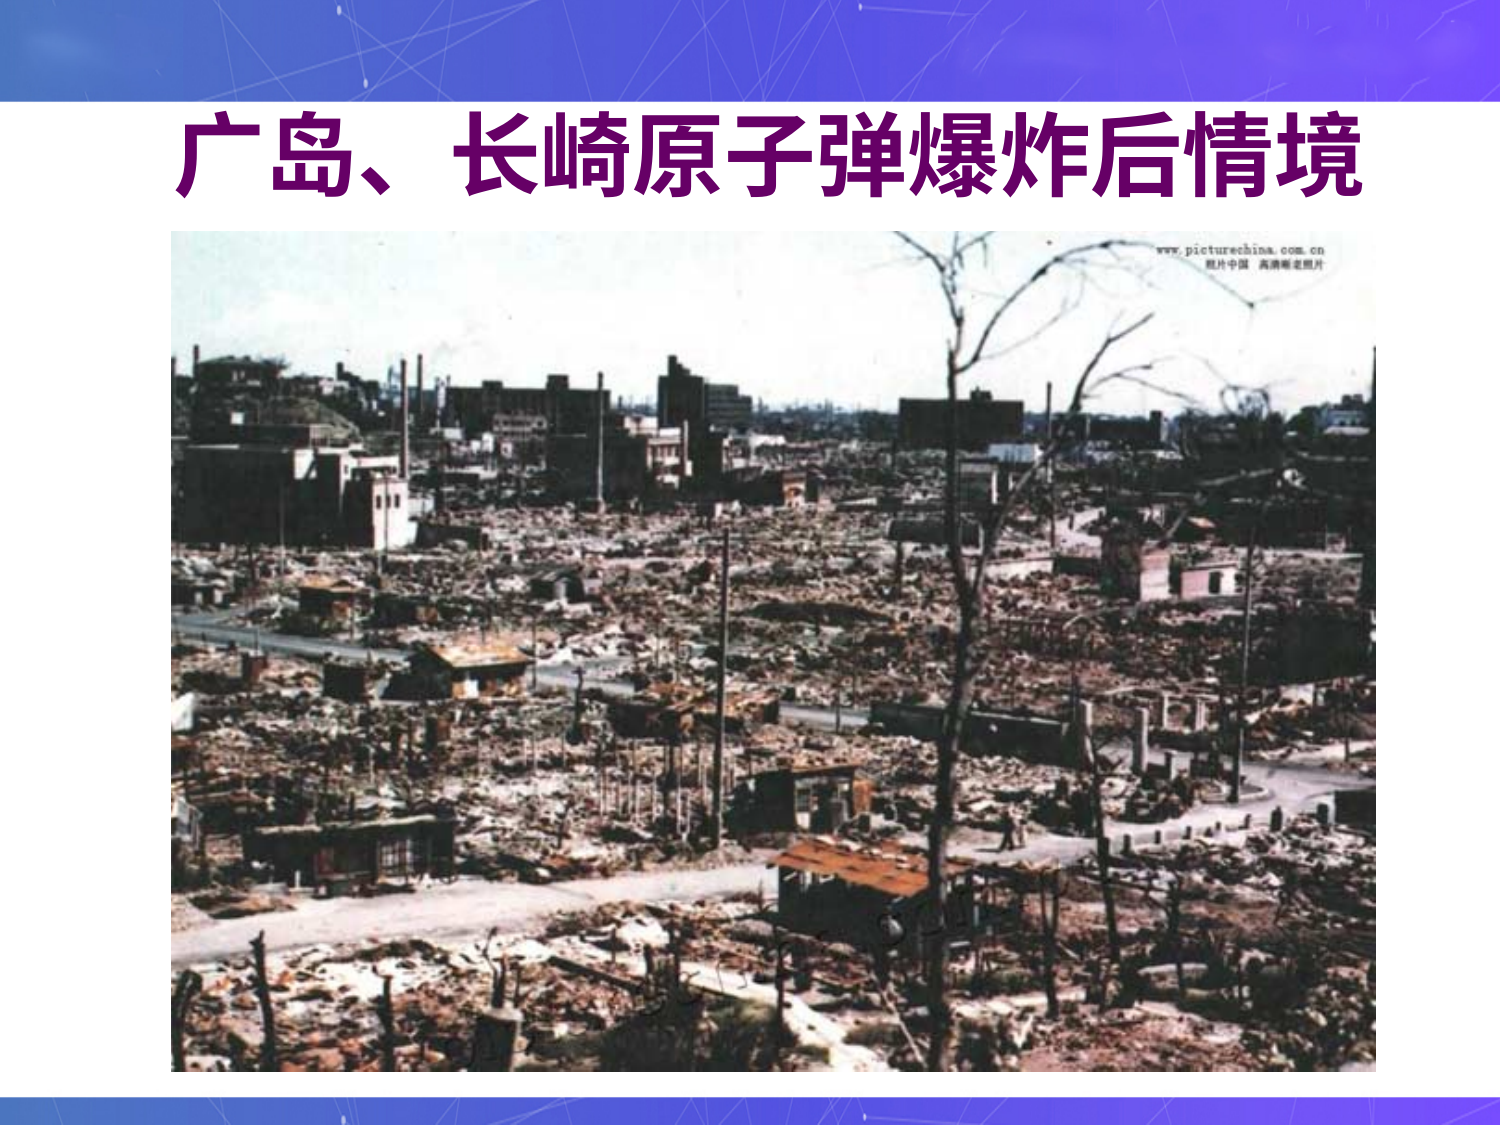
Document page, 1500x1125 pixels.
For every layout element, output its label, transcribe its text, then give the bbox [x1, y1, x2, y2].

text_box 广岛、长崎原子弹爆炸后情境 [159, 90, 1483, 215]
picture [0, 0, 1500, 1125]
